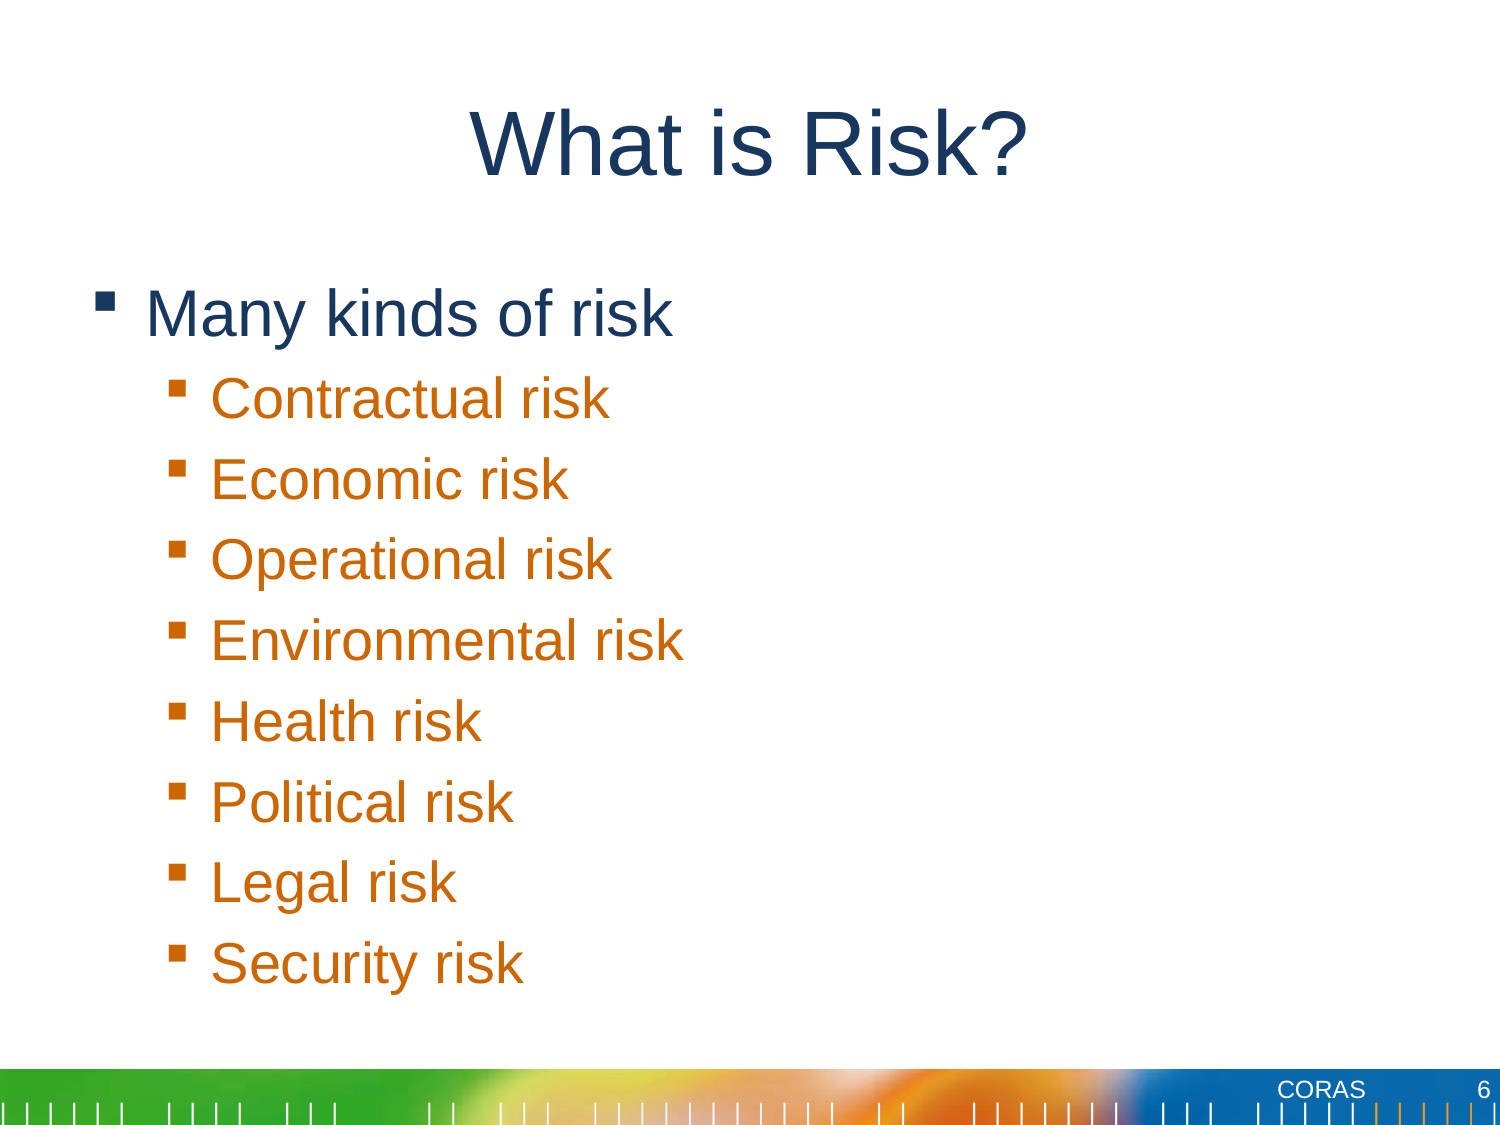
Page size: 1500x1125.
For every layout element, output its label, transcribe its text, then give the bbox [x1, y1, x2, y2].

picture [0, 1069, 1500, 1125]
list Many kinds of risk Contractual risk Economic risk Operational risk Environmental risk Health risk Political risk Legal risk Security risk [75, 262, 1425, 1005]
title What is Risk? [75, 45, 1425, 233]
slide_number 6 [1156, 1058, 1500, 1119]
